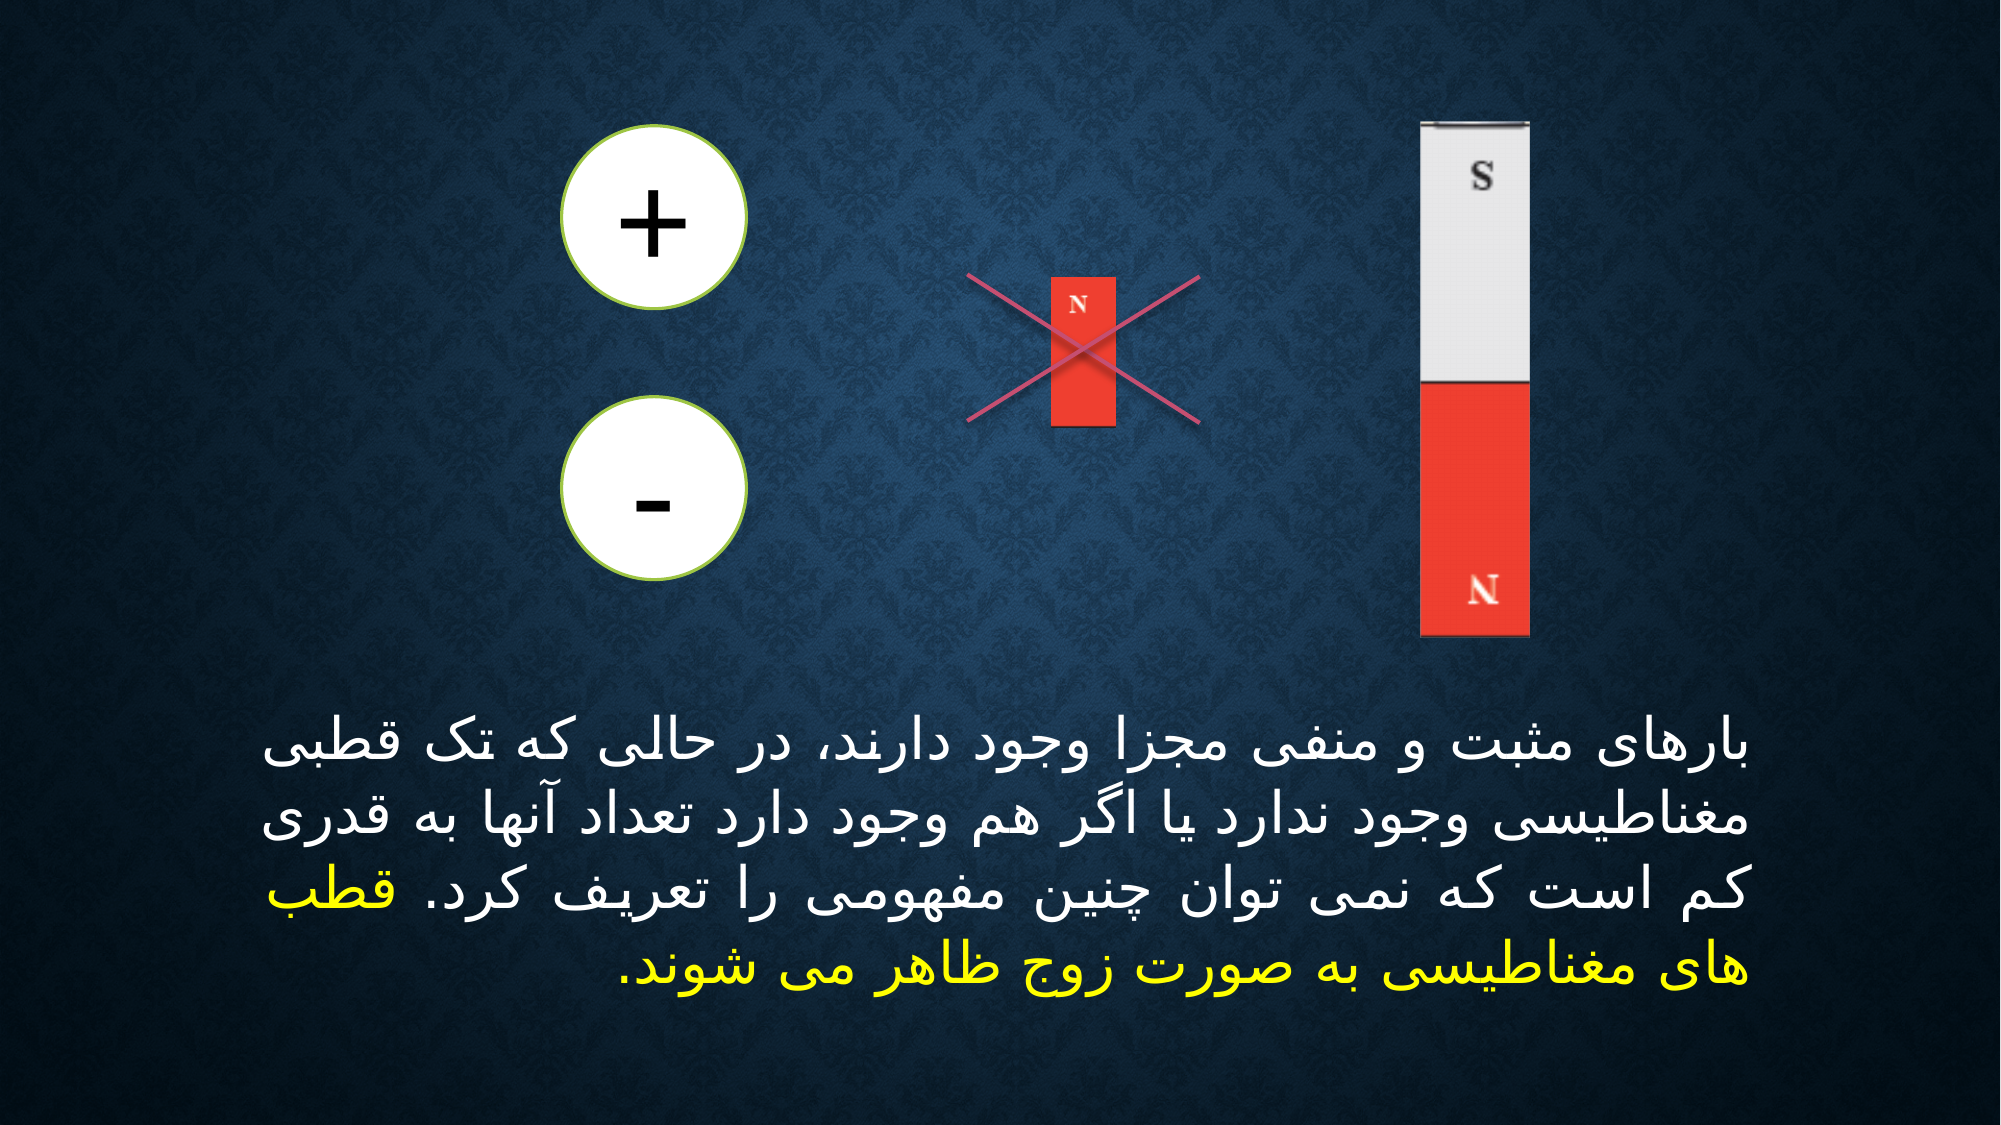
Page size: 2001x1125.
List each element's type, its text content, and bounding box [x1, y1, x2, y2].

text_box بارهای مثبت و منفی مجزا وجود دارند، در حالی که تک قطبی مغناطیسی وجود ندارد یا اگر هم وجود دارد تعداد آنها به قدری کم است که نمی توان چنین مفهومی را تعریف کرد. قطب های مغناطیسی به صورت زوج ظاهر می شوند. [245, 688, 1767, 1003]
text_box - [560, 395, 748, 582]
text_box + [560, 124, 748, 311]
picture [1420, 120, 1530, 639]
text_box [966, 273, 1201, 428]
